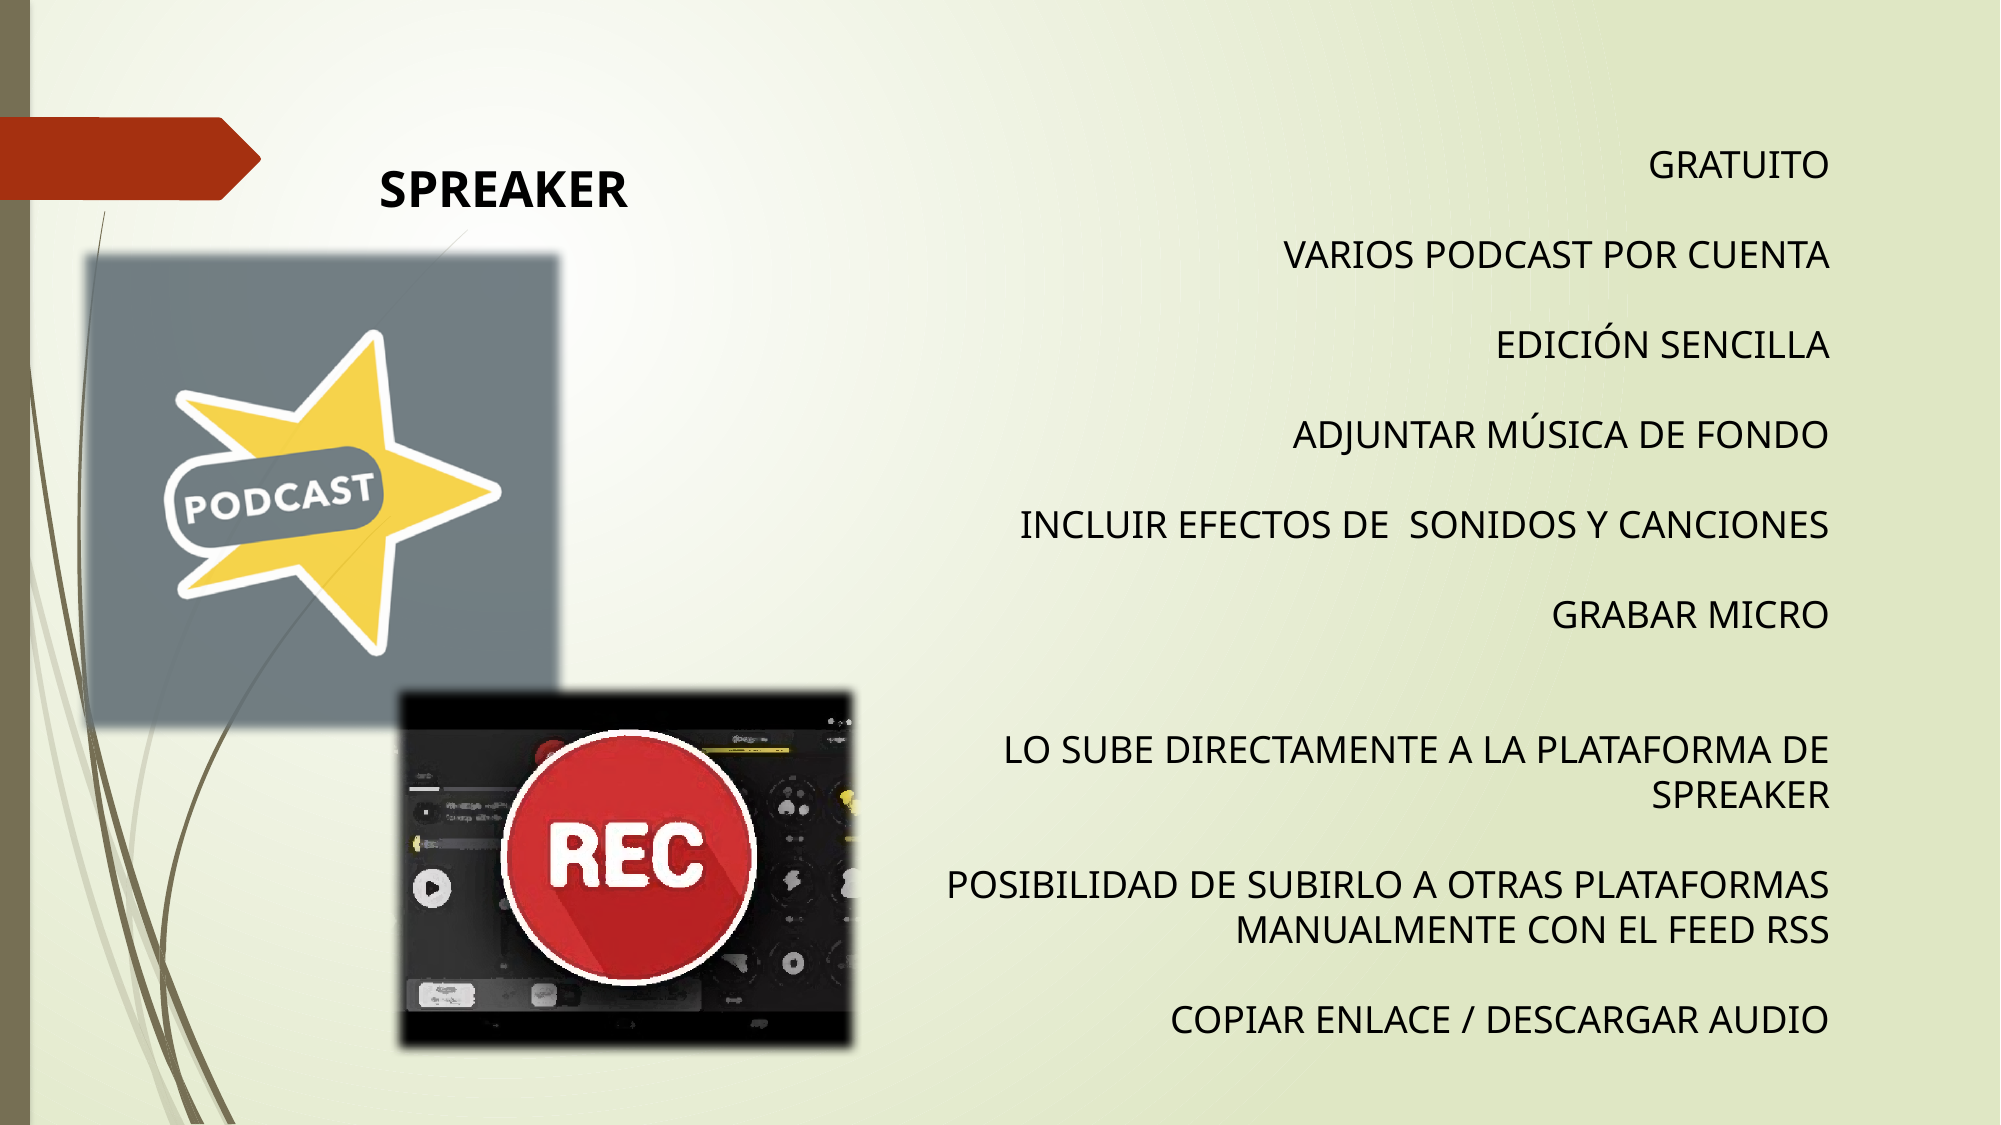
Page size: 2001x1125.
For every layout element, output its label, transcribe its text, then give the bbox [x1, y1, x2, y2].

text_box GRATUITO VARIOS PODCAST POR CUENTA EDICIÓN SENCILLA ADJUNTAR MÚSICA DE FONDO INCLUIR EFECTOS DE SONIDOS Y CANCIONES GRABAR MICRO LO SUBE DIRECTAMENTE A LA PLATAFORMA DE SPREAKER POSIBILIDAD DE SUBIRLO A OTRAS PLATAFORMAS MANUALMENTE CON EL FEED RSS COPIAR ENLACE / DESCARGAR AUDIO [844, 133, 1845, 1049]
text_box SPREAKER [364, 150, 644, 226]
picture [75, 244, 863, 1058]
